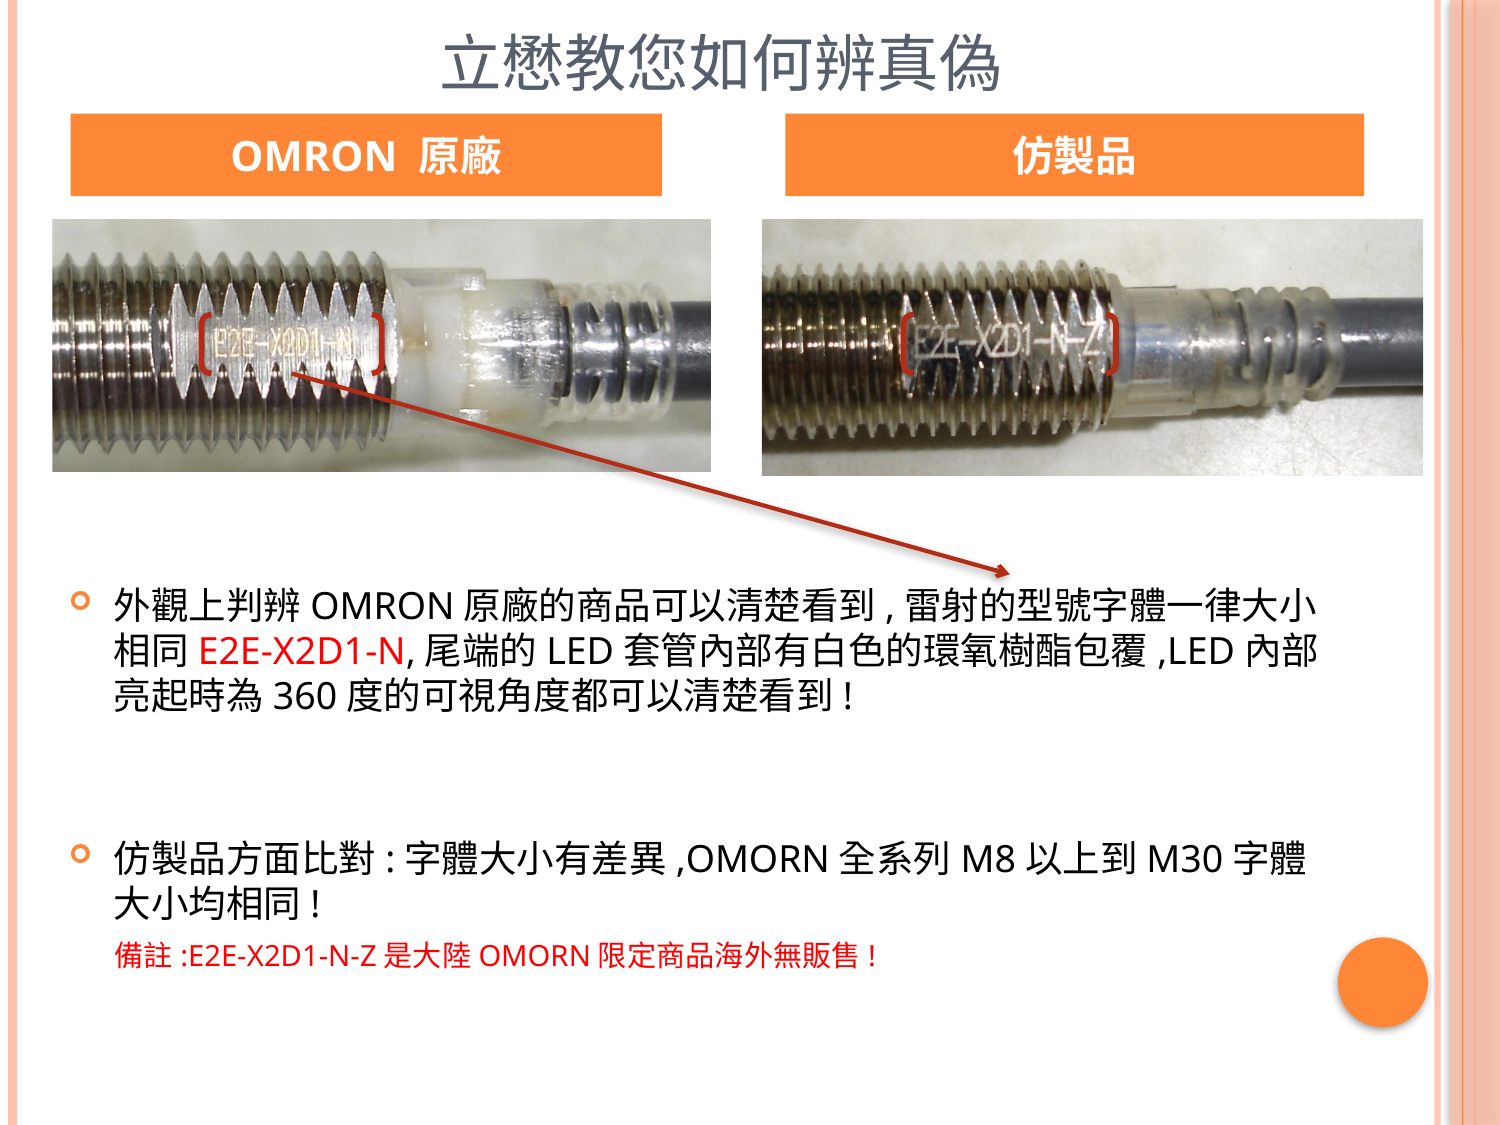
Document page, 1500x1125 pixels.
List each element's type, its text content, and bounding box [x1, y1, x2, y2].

title 立懋教您如何辨真偽 [51, 0, 1390, 107]
picture [51, 219, 712, 473]
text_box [291, 372, 1011, 575]
list 外觀上判辨OMRON原廠的商品可以清楚看到,雷射的型號字體一律大小相同E2E-X2D1-N,尾端的LED套管內部有白色的環氧樹酯包覆,LED內部亮起時為360度的可視角度都可以清楚看到! 仿製品方面比對:字體大小有差異,OMORN全系列M8以上到M30字體大小均相同! 備註:E2E-X2D1-N-Z是大陸OMORN限定商品海外無販售! [54, 527, 1343, 1024]
list 仿製品 [785, 113, 1365, 197]
list OMRON 原廠 [70, 113, 662, 197]
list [761, 219, 1424, 477]
